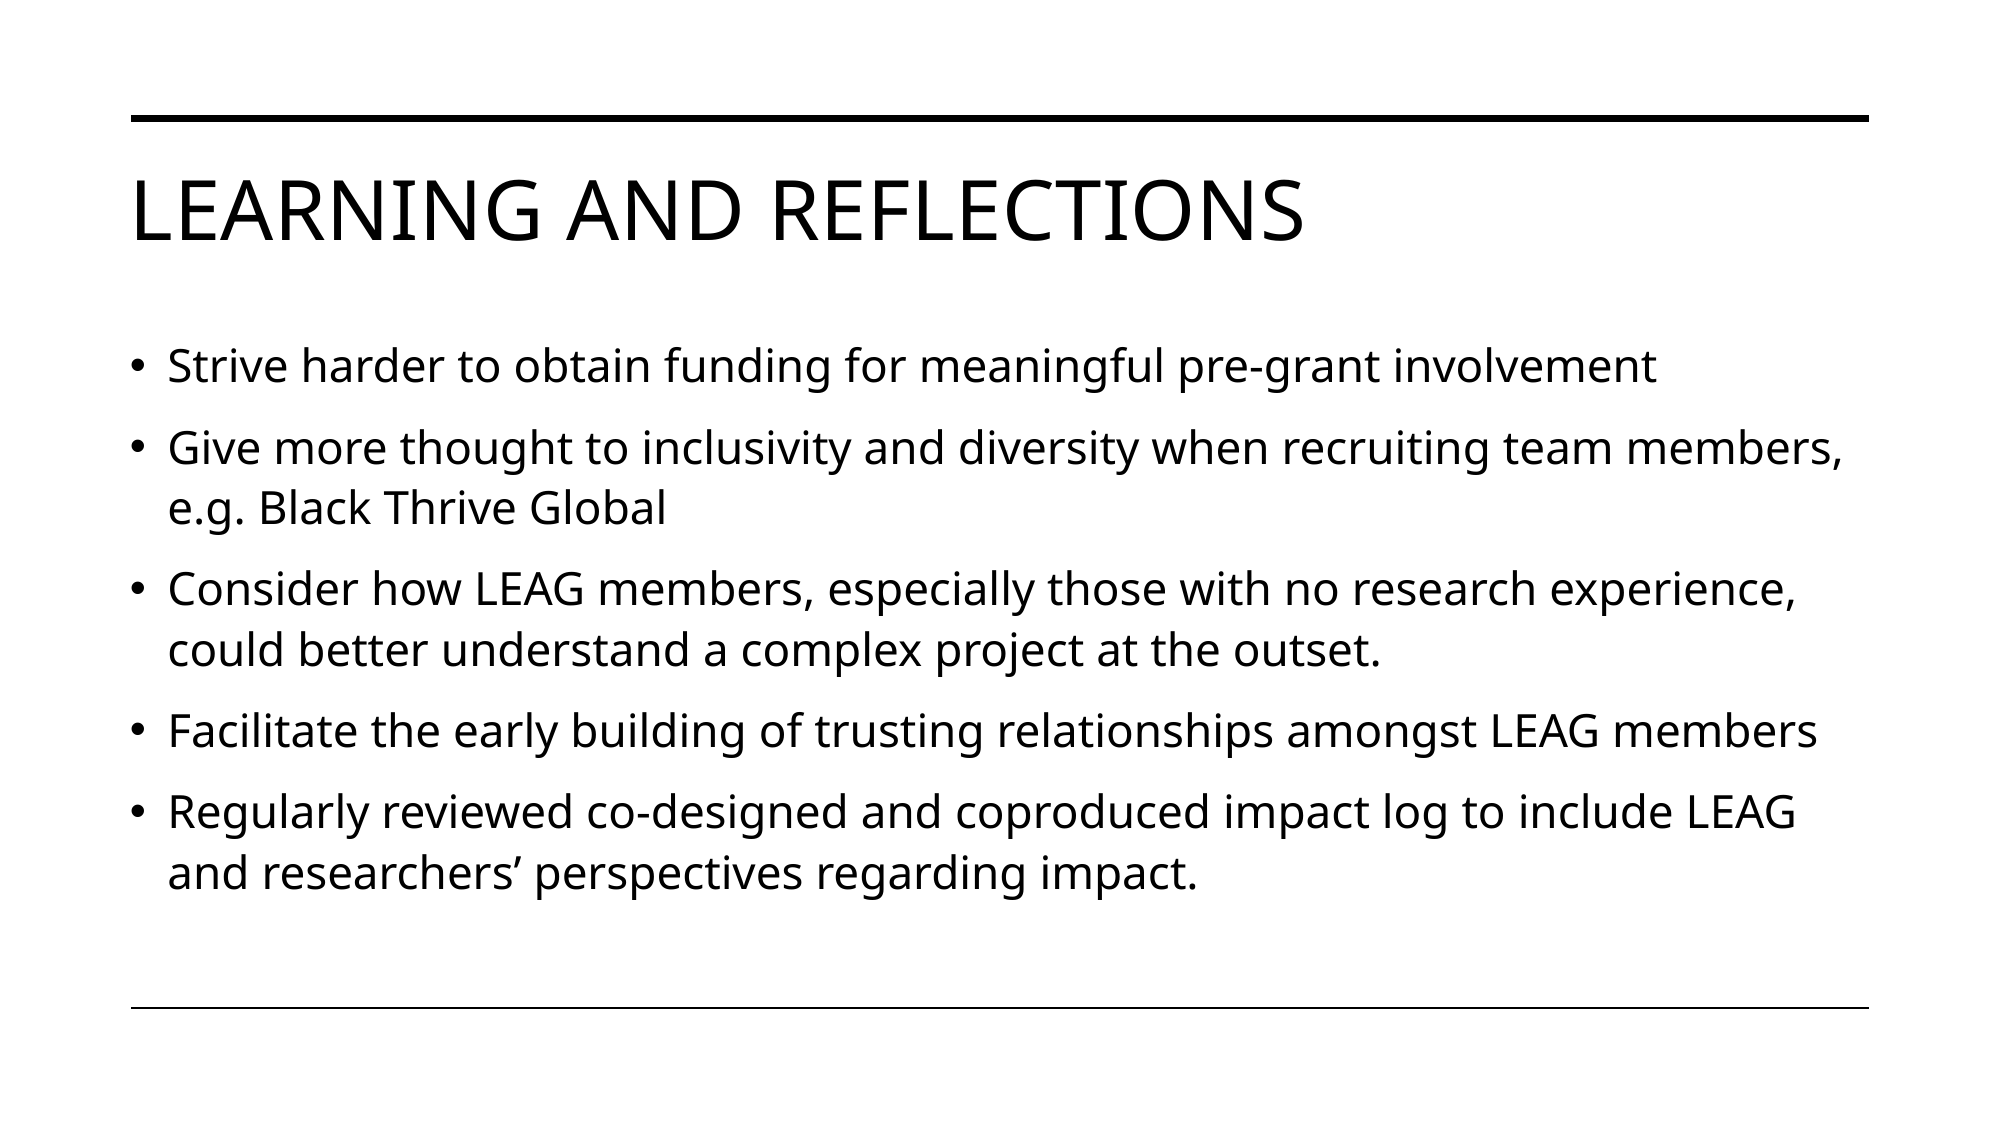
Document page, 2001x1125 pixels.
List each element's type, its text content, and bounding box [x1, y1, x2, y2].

list Strive harder to obtain funding for meaningful pre-grant involvement Give more thought to inclusivity and diversity when recruiting team members, e.g. Black Thrive Global Consider how LEAG members, especially those with no research experience, could better understand a complex project at the outset. Facilitate the early building of trusting relationships amongst LEAG members Regularly reviewed co-designed and coproduced impact log to include LEAG and researchers’ perspectives regarding impact. [114, 324, 1869, 938]
title learning and reflections [114, 149, 1869, 324]
